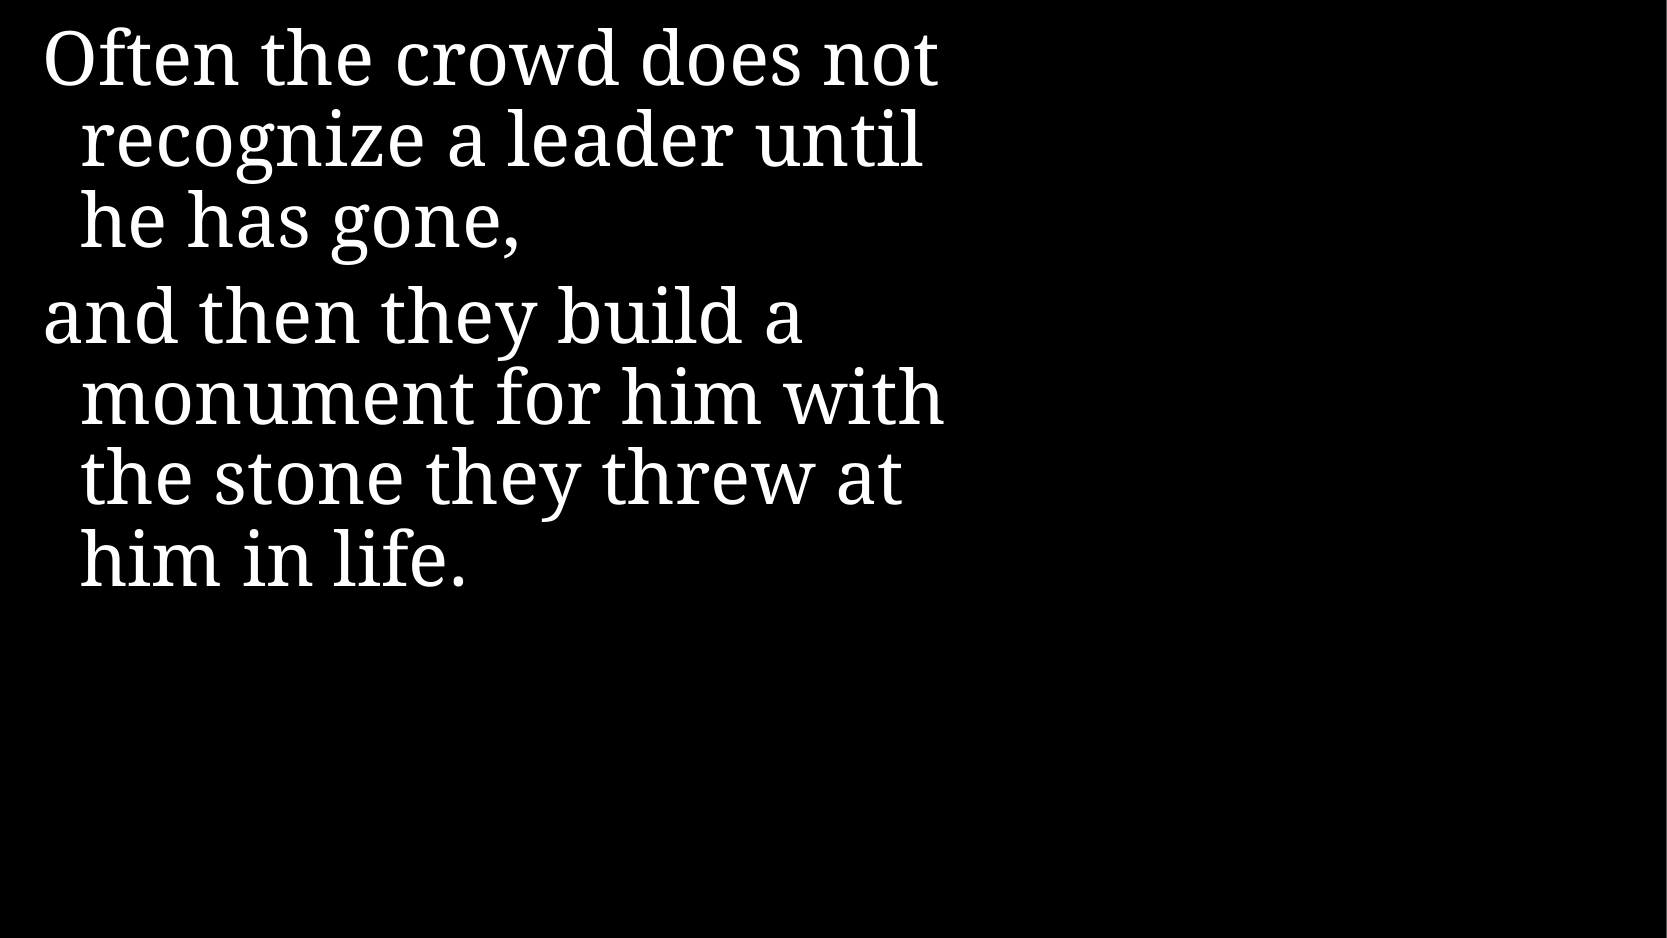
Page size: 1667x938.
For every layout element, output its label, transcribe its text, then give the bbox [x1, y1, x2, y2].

list Often the crowd does not recognize a leader until he has gone, and then they build a monument for him with the stone they threw at him in life. [27, 12, 996, 919]
